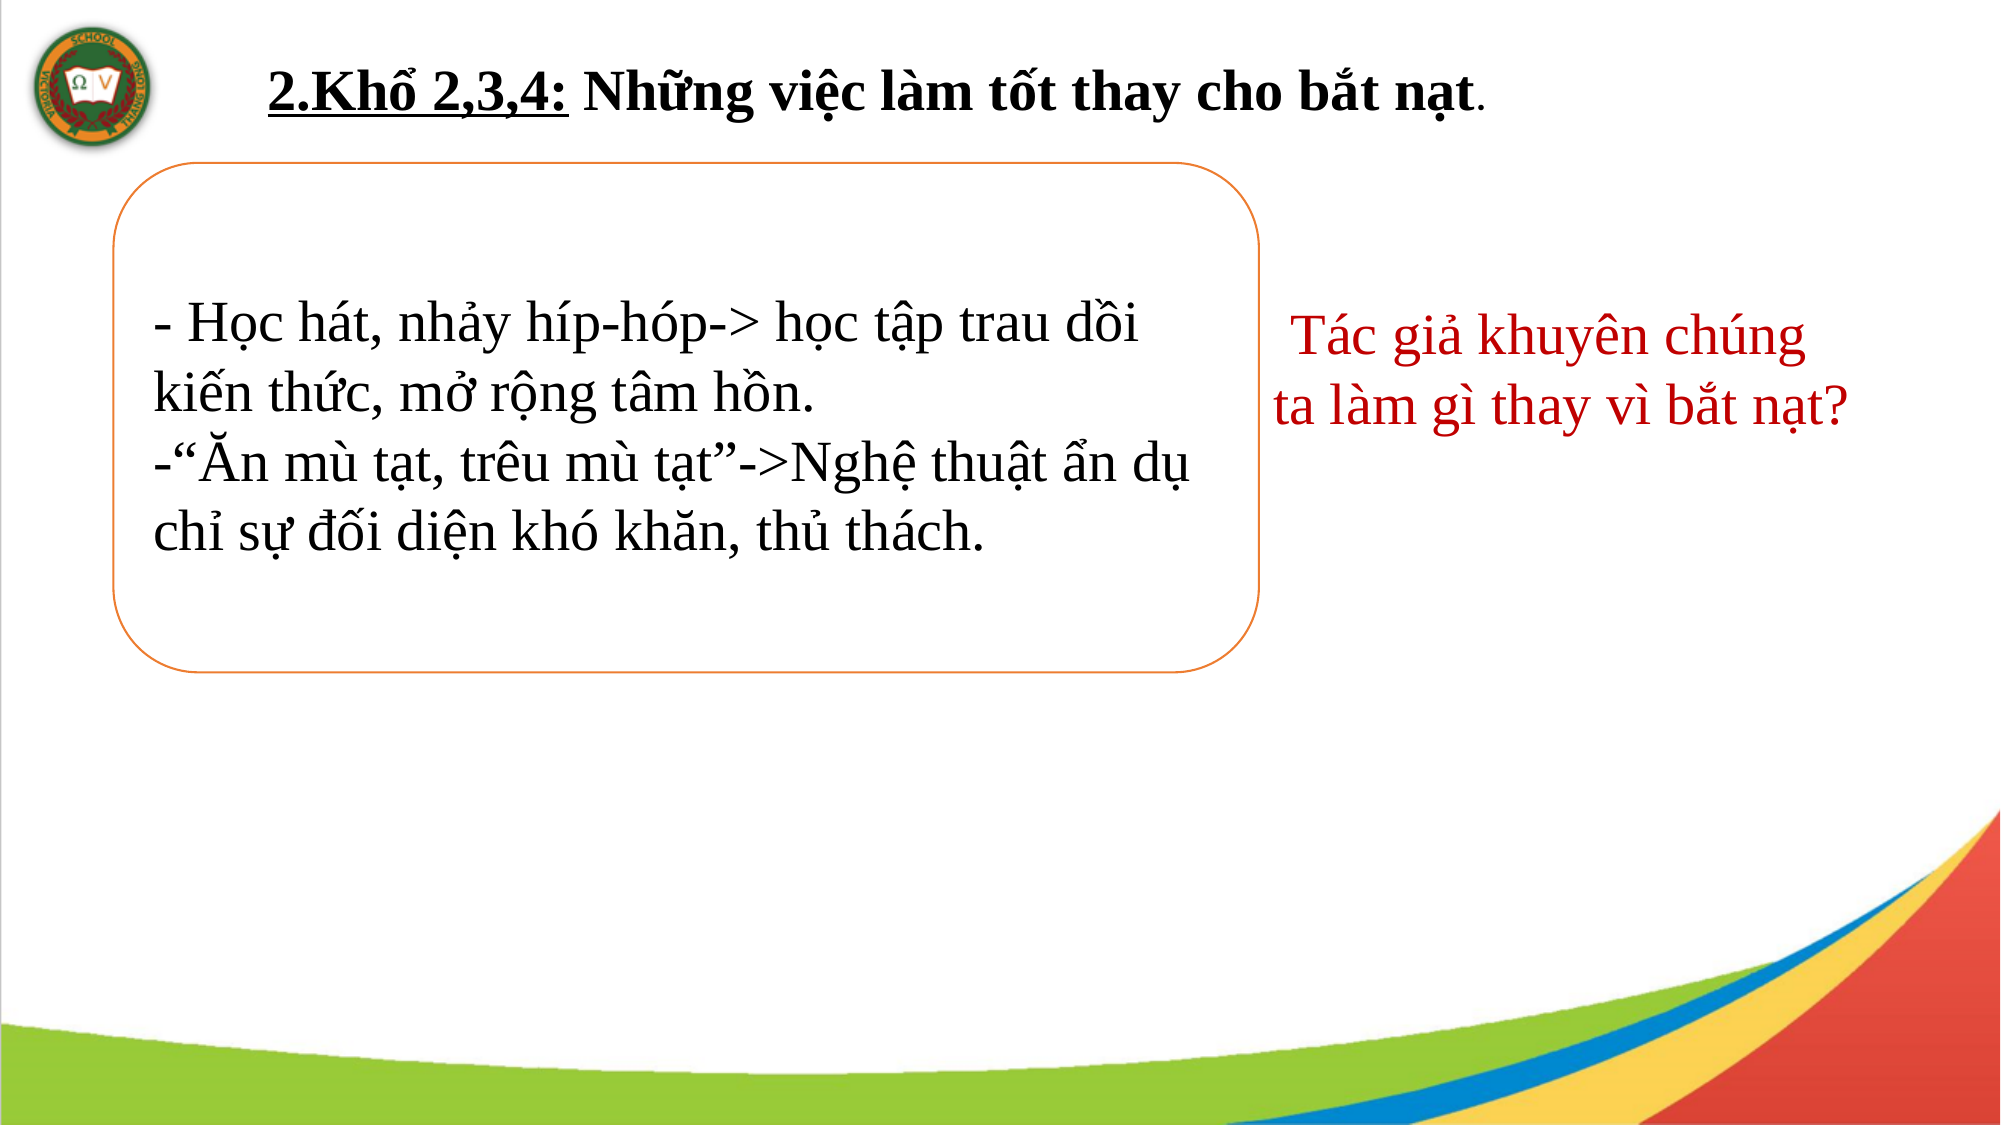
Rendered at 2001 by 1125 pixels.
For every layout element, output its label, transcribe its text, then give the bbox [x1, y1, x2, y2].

text_box - Học hát, nhảy híp-hóp-> học tập trau dồi kiến thức, mở rộng tâm hồn. -“Ăn mù tạt, trêu mù tạt”->Nghệ thuật ẩn dụ chỉ sự đối diện khó khăn, thủ thách. [112, 161, 1260, 674]
picture [0, 0, 2001, 1125]
text_box 2.Khổ 2,3,4: Những việc làm tốt thay cho bắt nạt. [252, 44, 1775, 200]
text_box Tác giả khuyên chúng ta làm gì thay vì bắt nạt? [1260, 289, 1867, 494]
